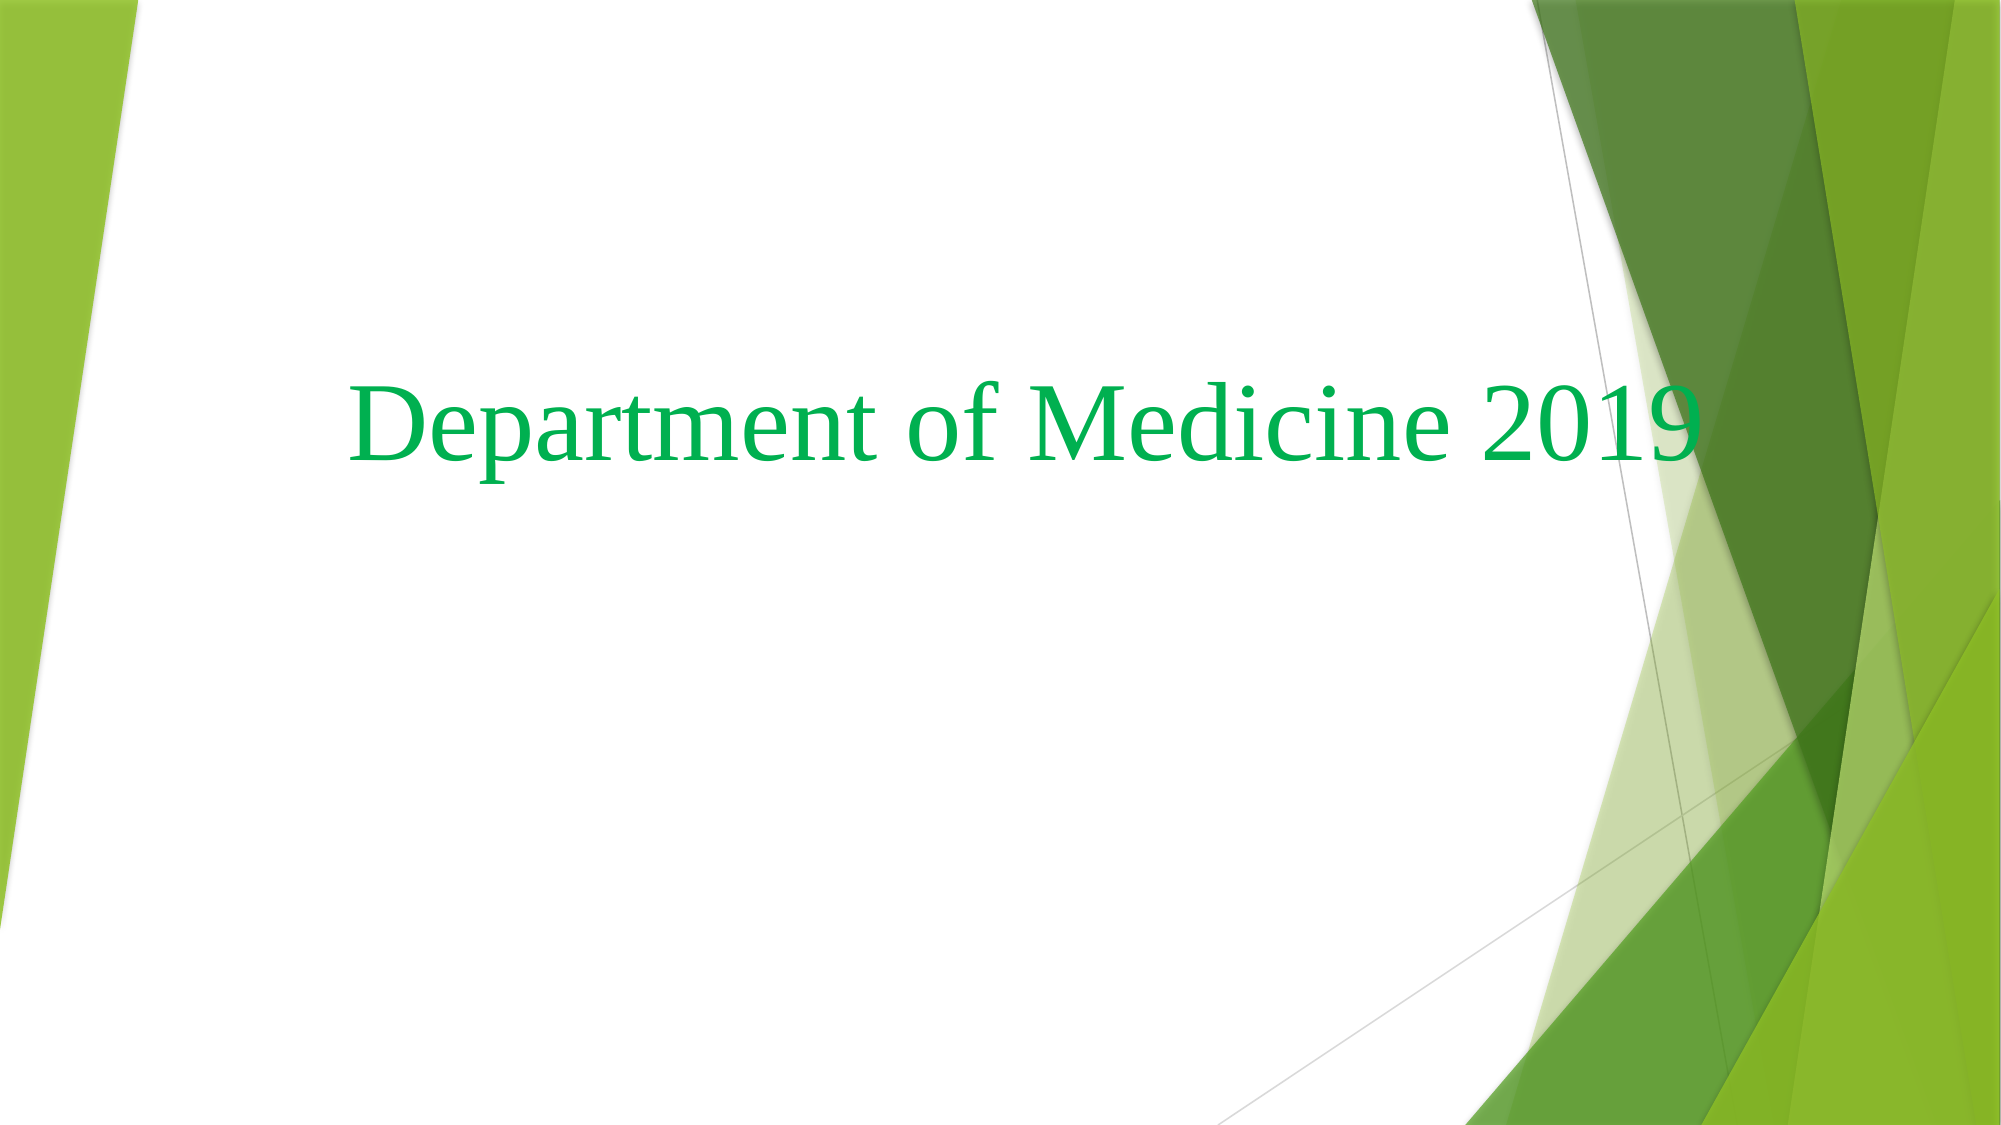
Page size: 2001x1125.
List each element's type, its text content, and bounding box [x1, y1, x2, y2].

title Department of Medicine 2019 [249, 234, 1750, 626]
